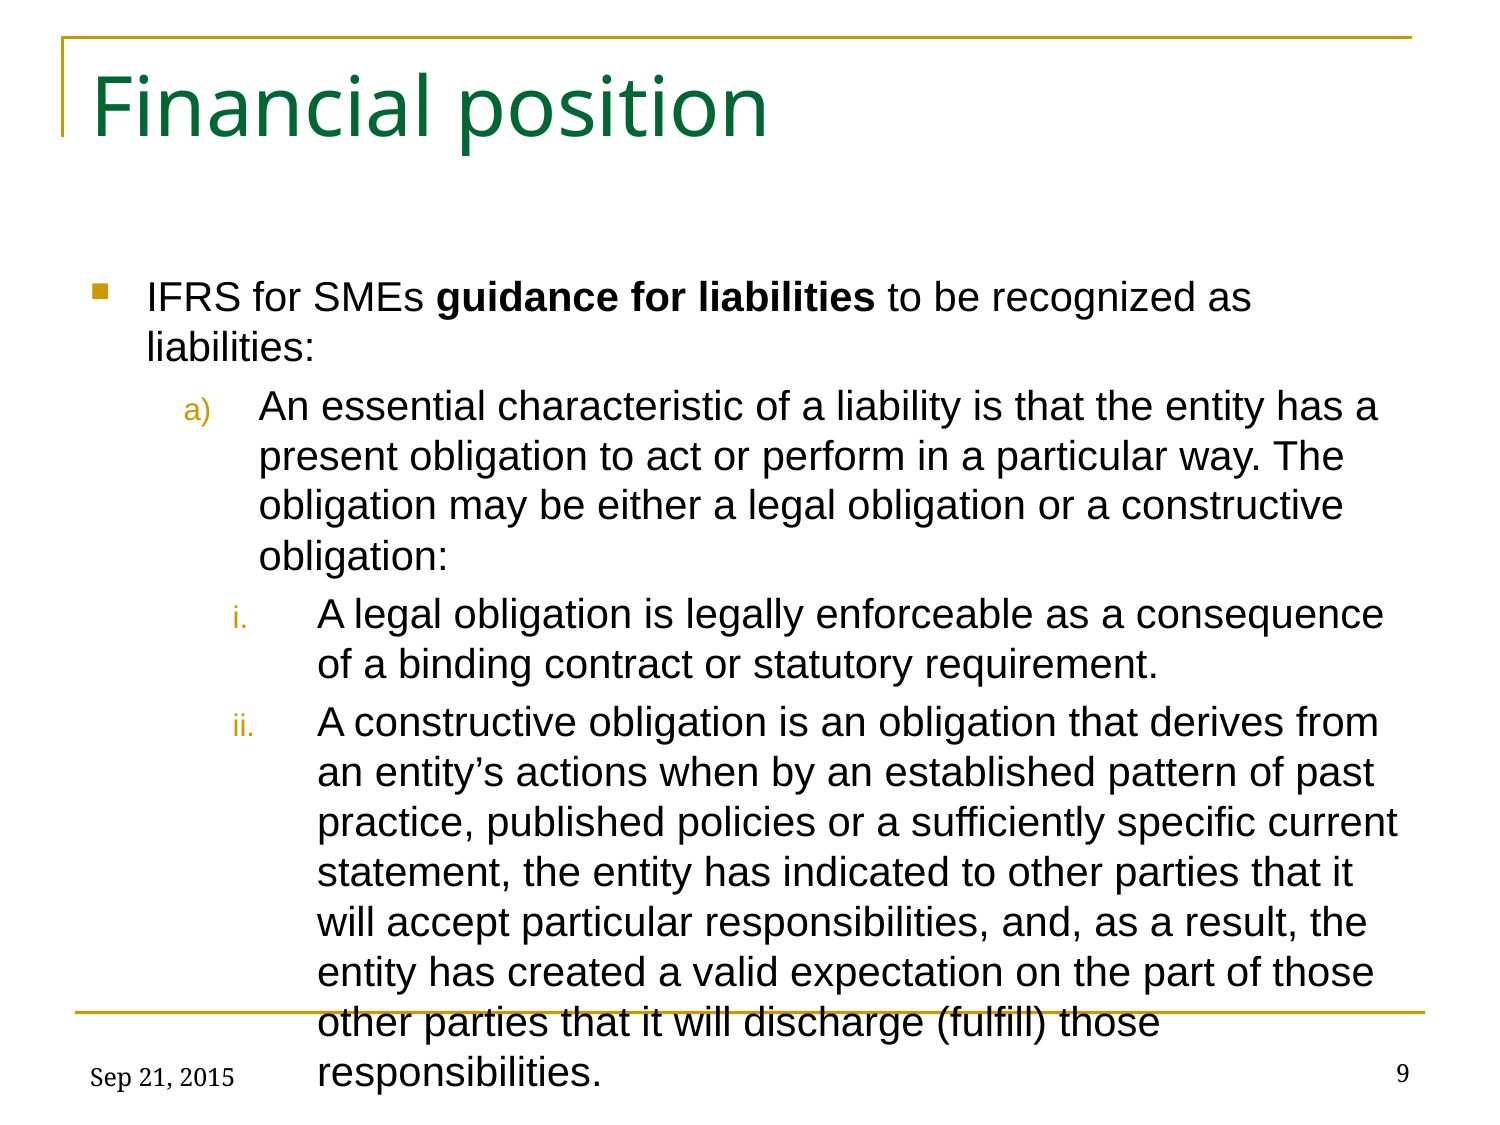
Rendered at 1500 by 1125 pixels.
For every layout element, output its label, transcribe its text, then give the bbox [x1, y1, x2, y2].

list IFRS for SMEs guidance for liabilities to be recognized as liabilities: An essential characteristic of a liability is that the entity has a present obligation to act or perform in a particular way. The obligation may be either a legal obligation or a constructive obligation: A legal obligation is legally enforceable as a consequence of a binding contract or statutory requirement. A constructive obligation is an obligation that derives from an entity’s actions when by an established pattern of past practice, published policies or a sufficiently specific current statement, the entity has indicated to other parties that it will accept particular responsibilities, and, as a result, the entity has created a valid expectation on the part of those other parties that it will discharge (fulfill) those responsibilities. [74, 262, 1426, 1006]
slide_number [74, 1023, 426, 1100]
title Financial position [74, 45, 1426, 233]
slide_number 9 [1074, 1023, 1426, 1100]
